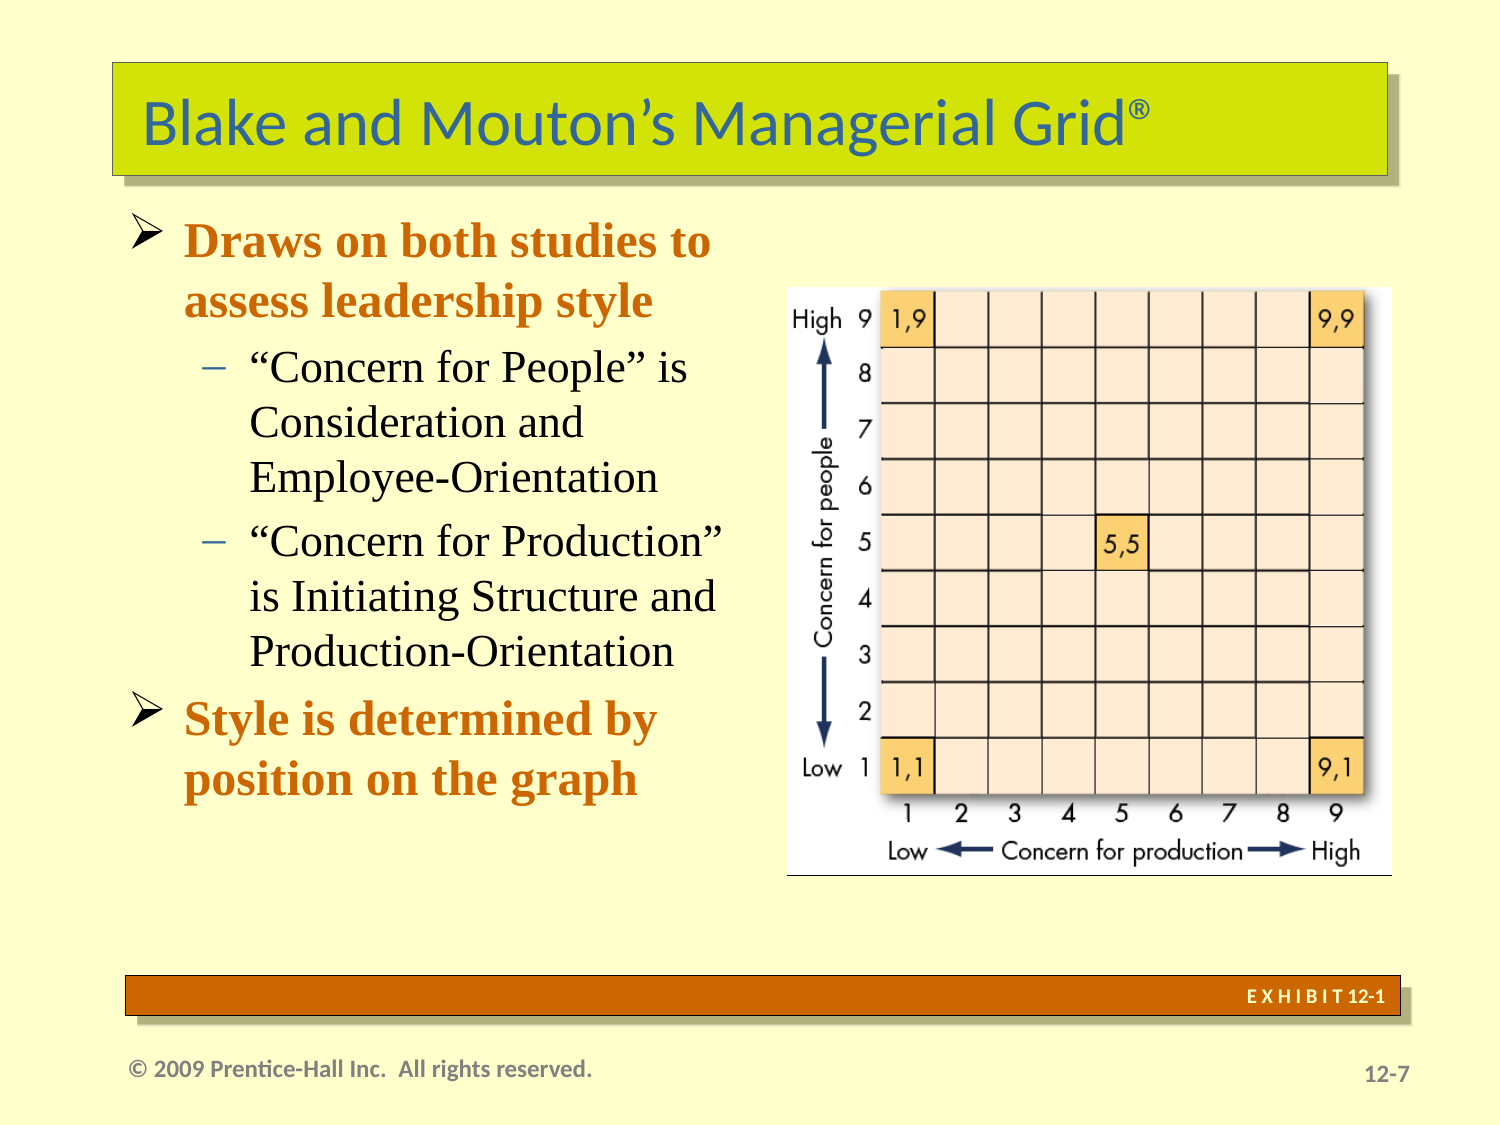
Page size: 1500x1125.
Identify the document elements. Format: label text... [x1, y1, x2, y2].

slide_number 12-6 [1074, 1042, 1425, 1103]
list Draws on both studies to assess leadership style “Concern for People” is Consideration and Employee-Orientation “Concern for Production” is Initiating Structure and Production-Orientation Style is determined by position on the graph [112, 199, 763, 963]
title Blake and Mouton’s Managerial Grid® [112, 62, 1388, 176]
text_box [786, 286, 1392, 876]
footer © 2009 Prentice-Hall Inc. All rights reserved. [112, 1037, 800, 1098]
text_box E X H I B I T 12-1 [124, 975, 1400, 1015]
